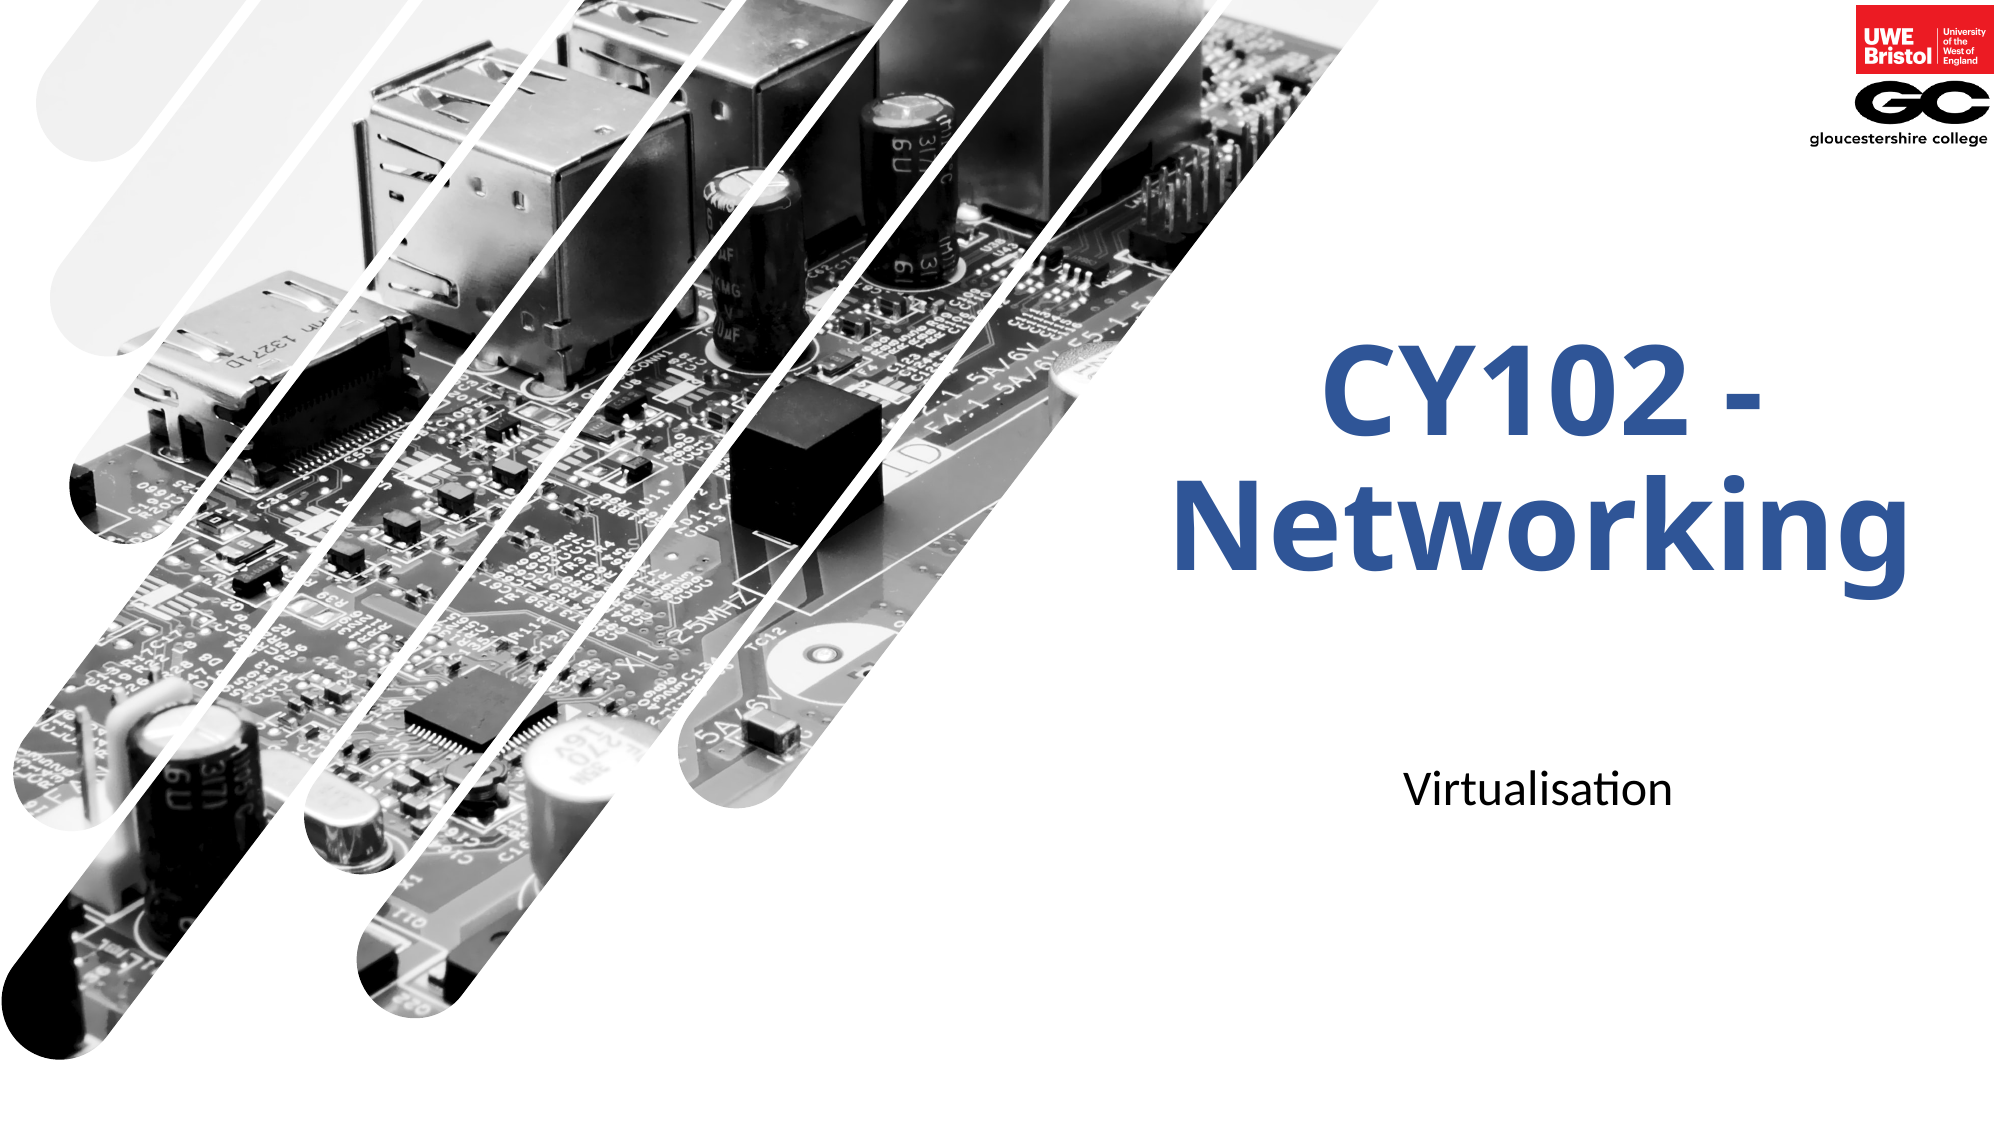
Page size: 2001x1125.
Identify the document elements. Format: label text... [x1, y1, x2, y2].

subtitle Virtualisation [1379, 754, 1925, 911]
picture [1, 0, 1379, 1060]
title CY102 - Networking [1379, 213, 1931, 606]
picture [1856, 5, 1994, 74]
picture [1803, 75, 1994, 152]
